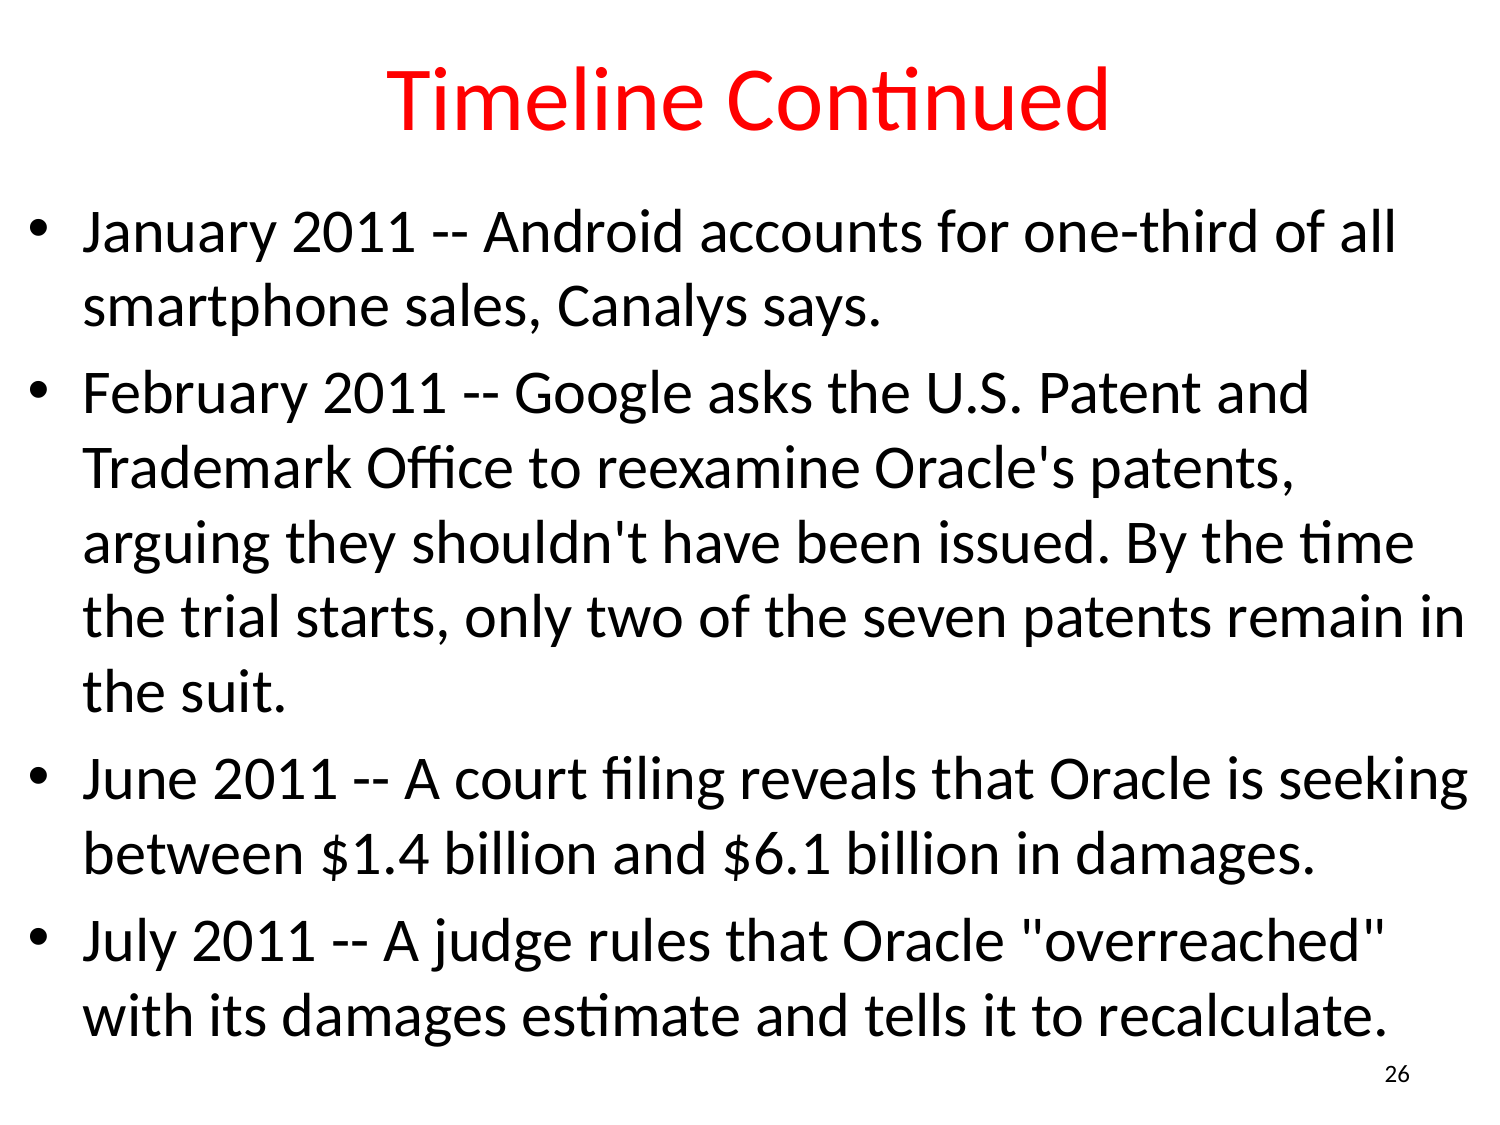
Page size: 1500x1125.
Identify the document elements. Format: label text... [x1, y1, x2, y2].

list January 2011 -- Android accounts for one-third of all smartphone sales, Canalys says. February 2011 -- Google asks the U.S. Patent and Trademark Office to reexamine Oracle's patents, arguing they shouldn't have been issued. By the time the trial starts, only two of the seven patents remain in the suit. June 2011 -- A court filing reveals that Oracle is seeking between $1.4 billion and $6.1 billion in damages. July 2011 -- A judge rules that Oracle "overreached" with its damages estimate and tells it to recalculate. [12, 182, 1500, 1100]
slide_number 26 [1074, 1042, 1425, 1103]
title Timeline Continued [75, 0, 1425, 182]
